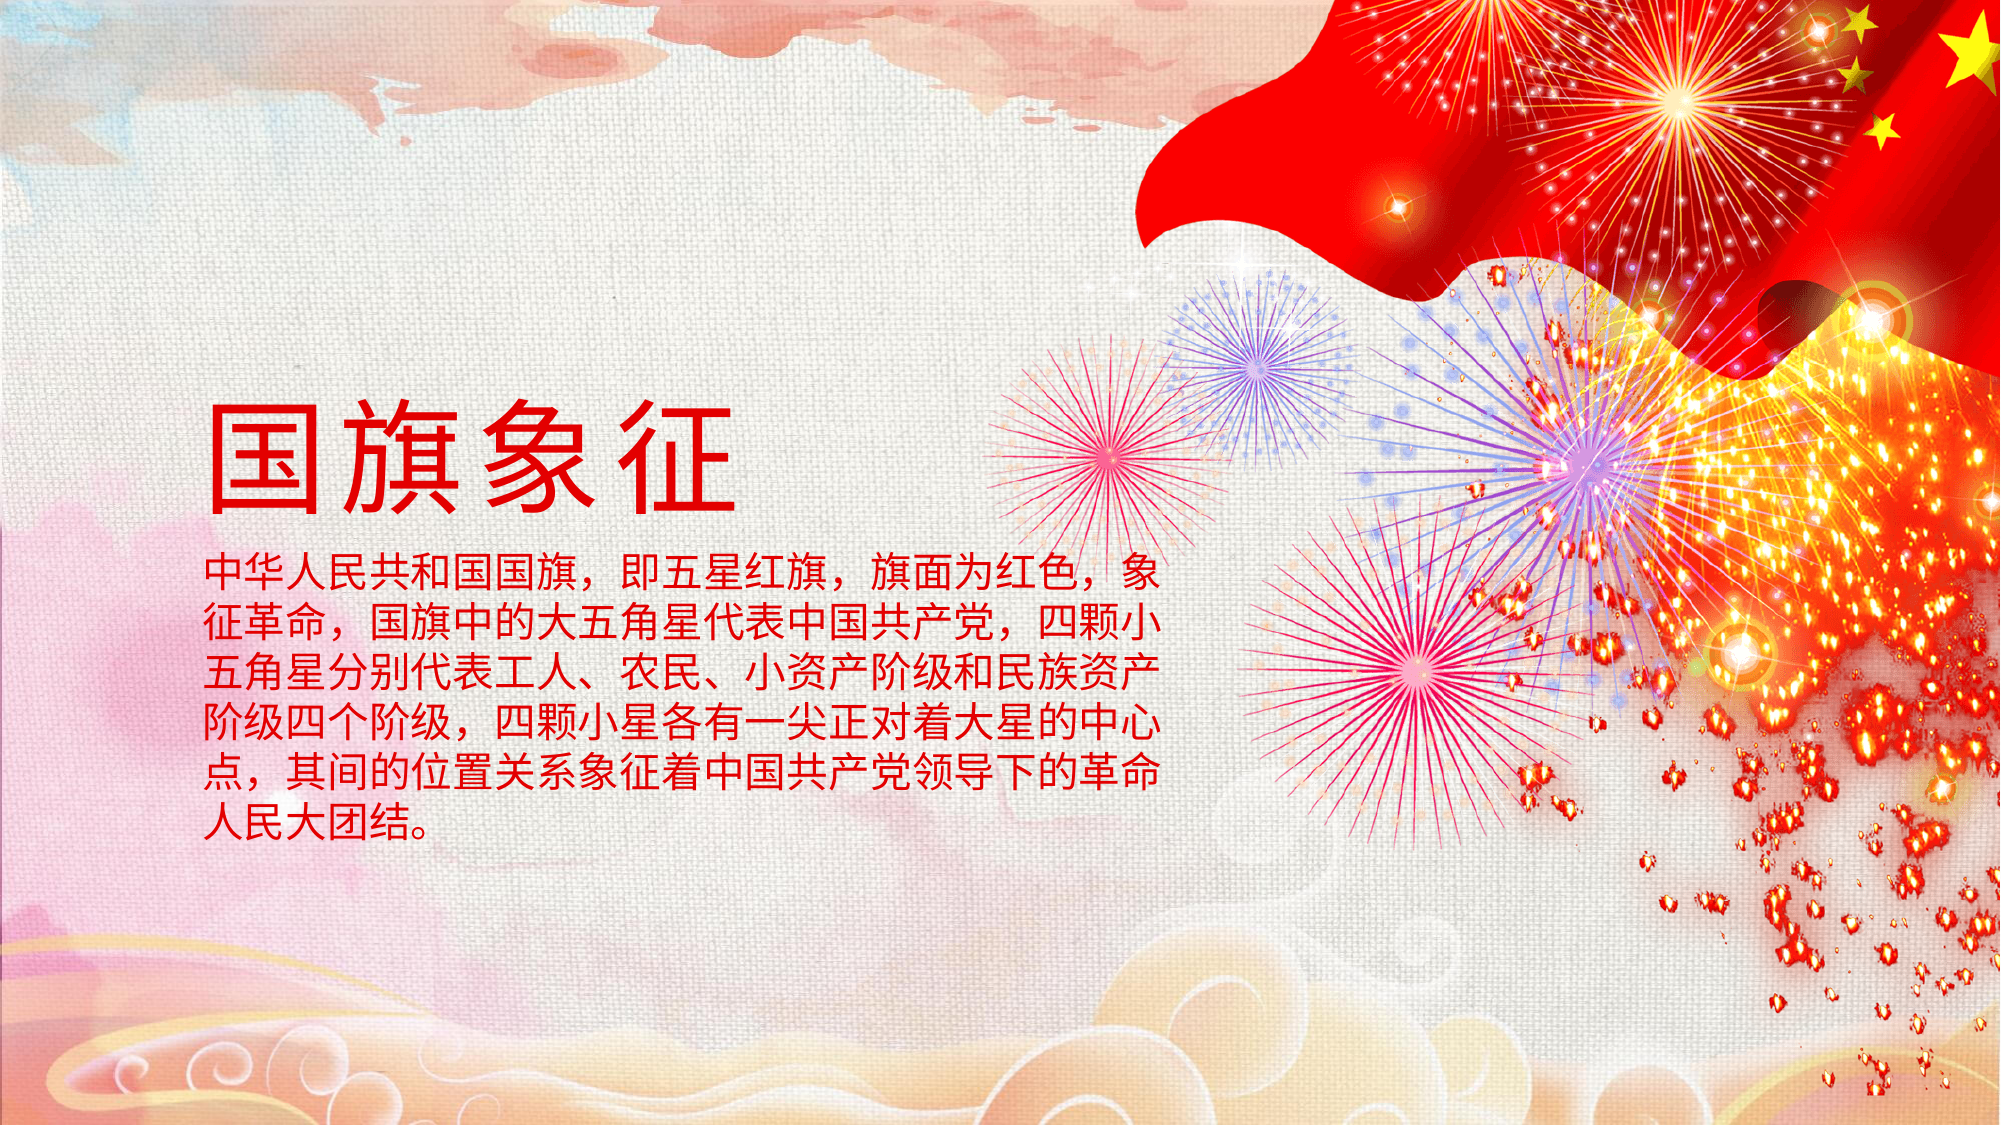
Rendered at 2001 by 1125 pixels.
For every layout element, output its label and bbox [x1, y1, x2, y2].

text_box [187, 371, 1207, 857]
picture [0, 0, 2001, 1125]
